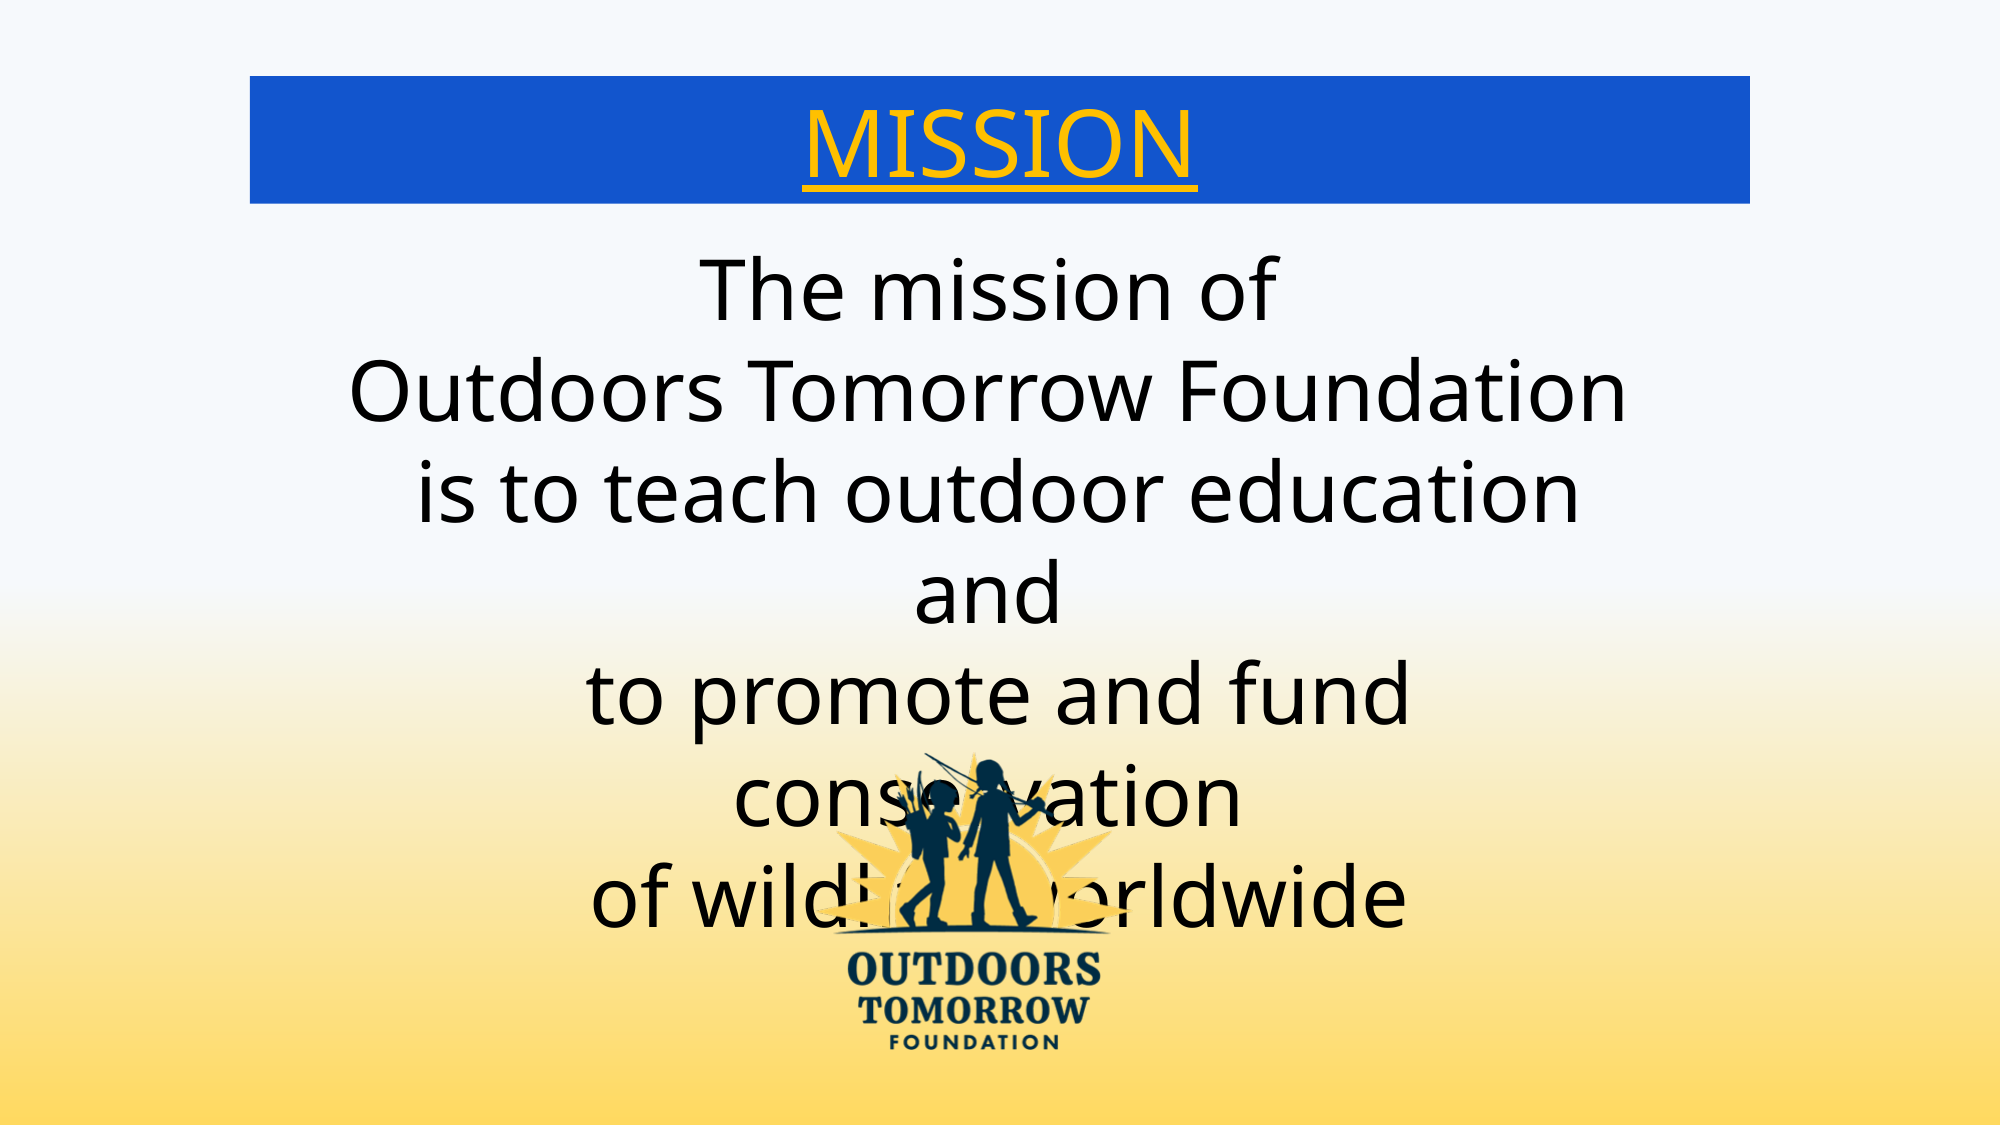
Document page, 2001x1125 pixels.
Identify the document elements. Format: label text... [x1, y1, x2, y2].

picture [1047, 1041, 1054, 1050]
picture [907, 1038, 916, 1047]
picture [815, 751, 1133, 1050]
text_box MISSION [249, 76, 1750, 204]
text_box The mission of Outdoors Tomorrow Foundation is to teach outdoor education and to promote and fund conservation of wildlife worldwide [314, 228, 1686, 952]
